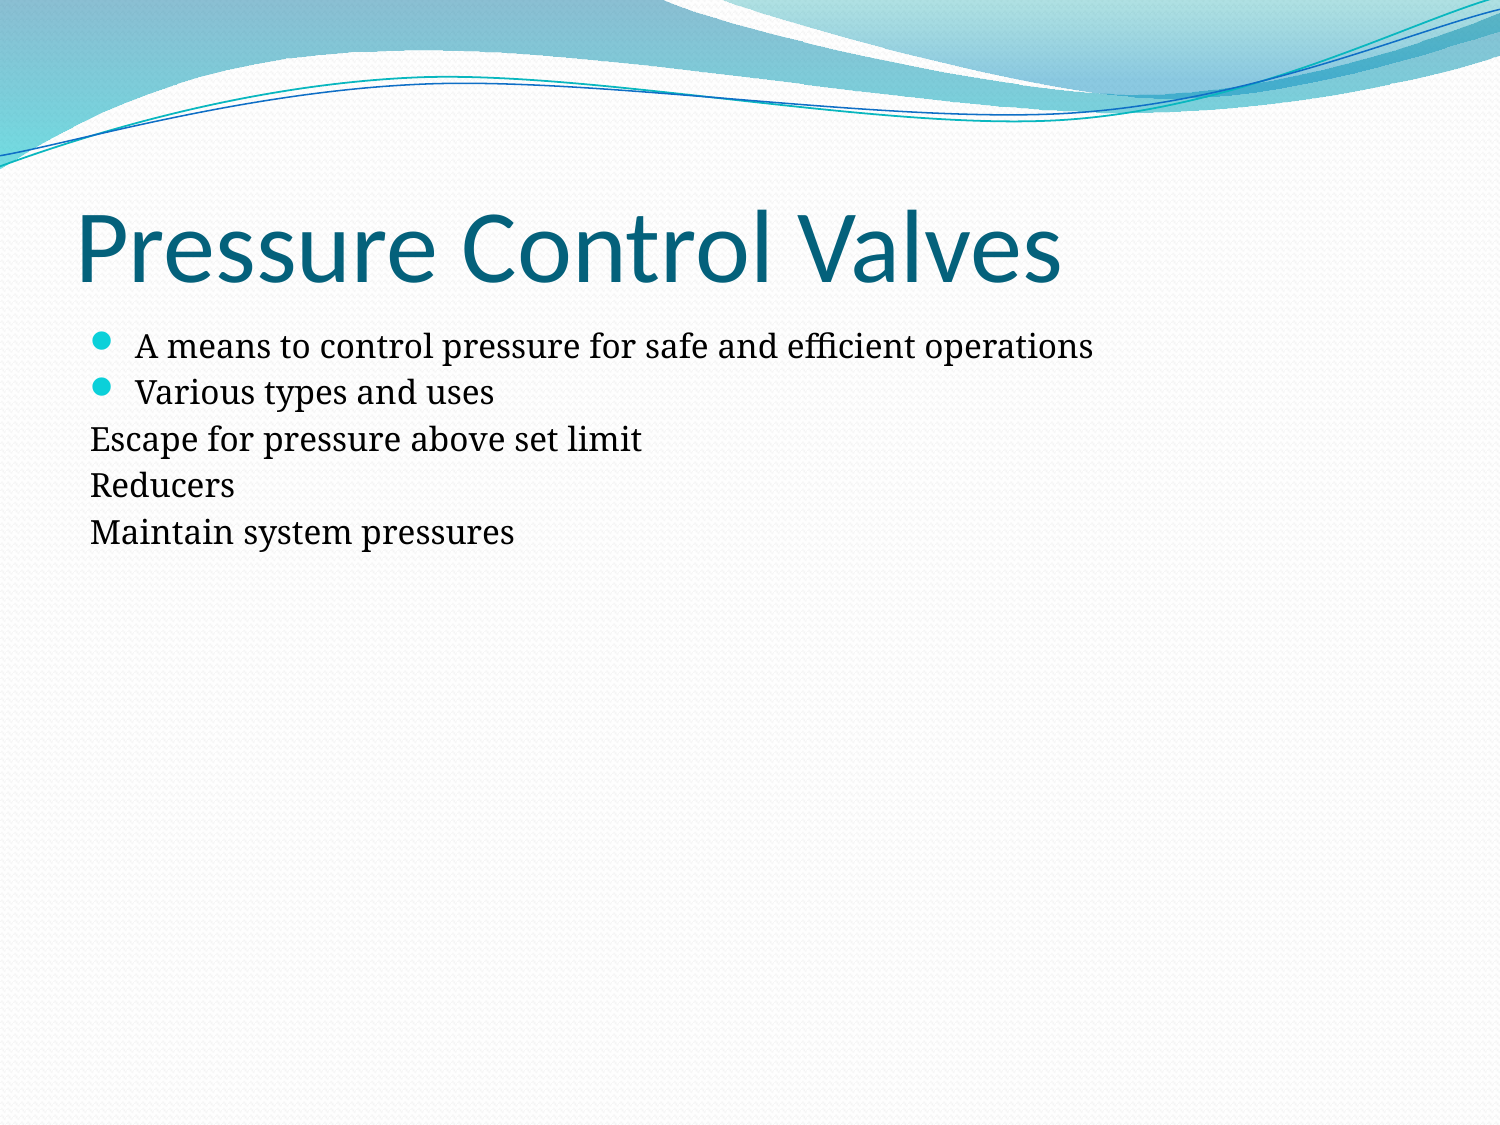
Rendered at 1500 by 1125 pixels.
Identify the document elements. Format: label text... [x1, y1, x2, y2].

list A means to control pressure for safe and efficient operations Various types and uses Escape for pressure above set limit Reducers Maintain system pressures [75, 317, 1425, 1038]
title Pressure Control Valves [75, 115, 1425, 303]
